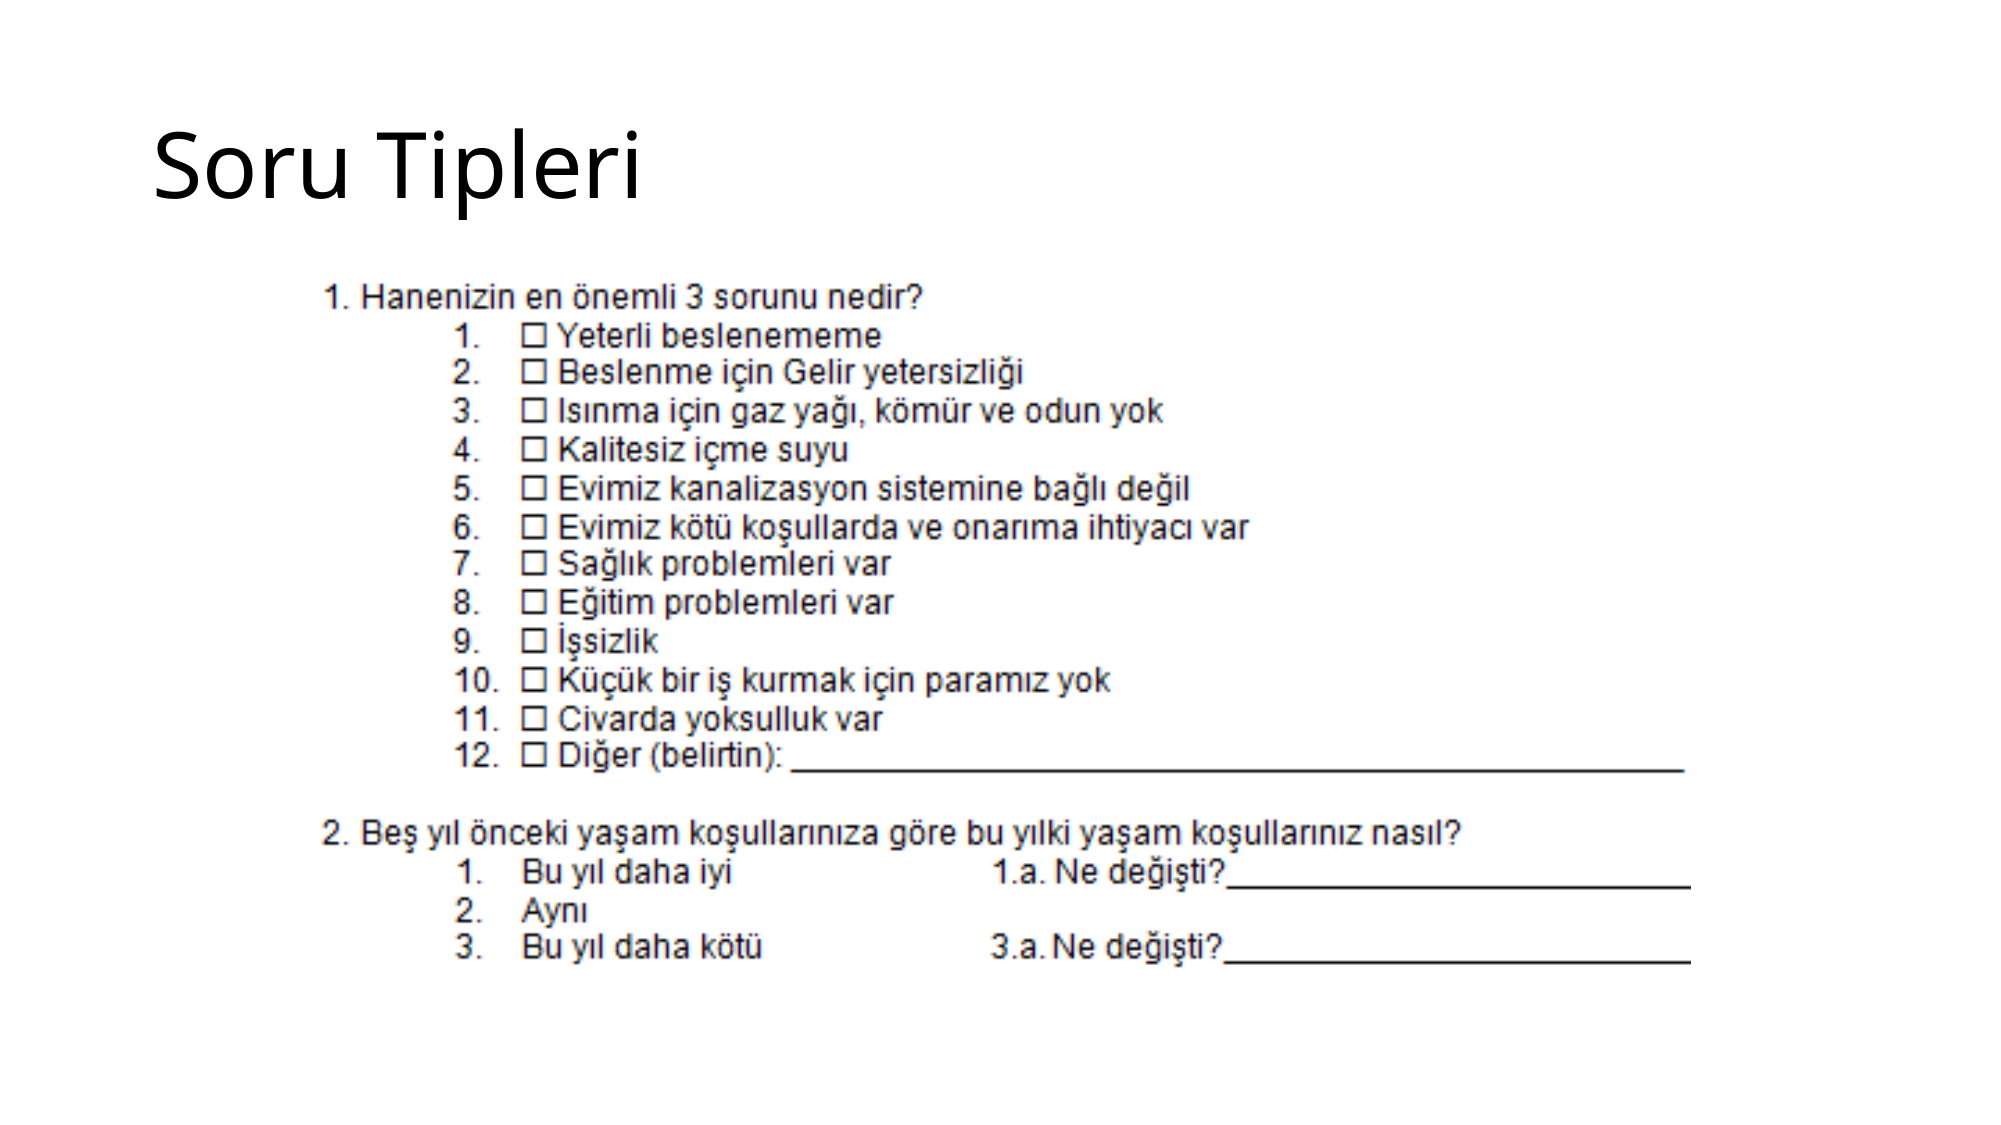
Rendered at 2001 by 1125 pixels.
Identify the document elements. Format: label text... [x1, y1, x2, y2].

title Soru Tipleri [137, 59, 1863, 278]
picture [309, 268, 1691, 1001]
